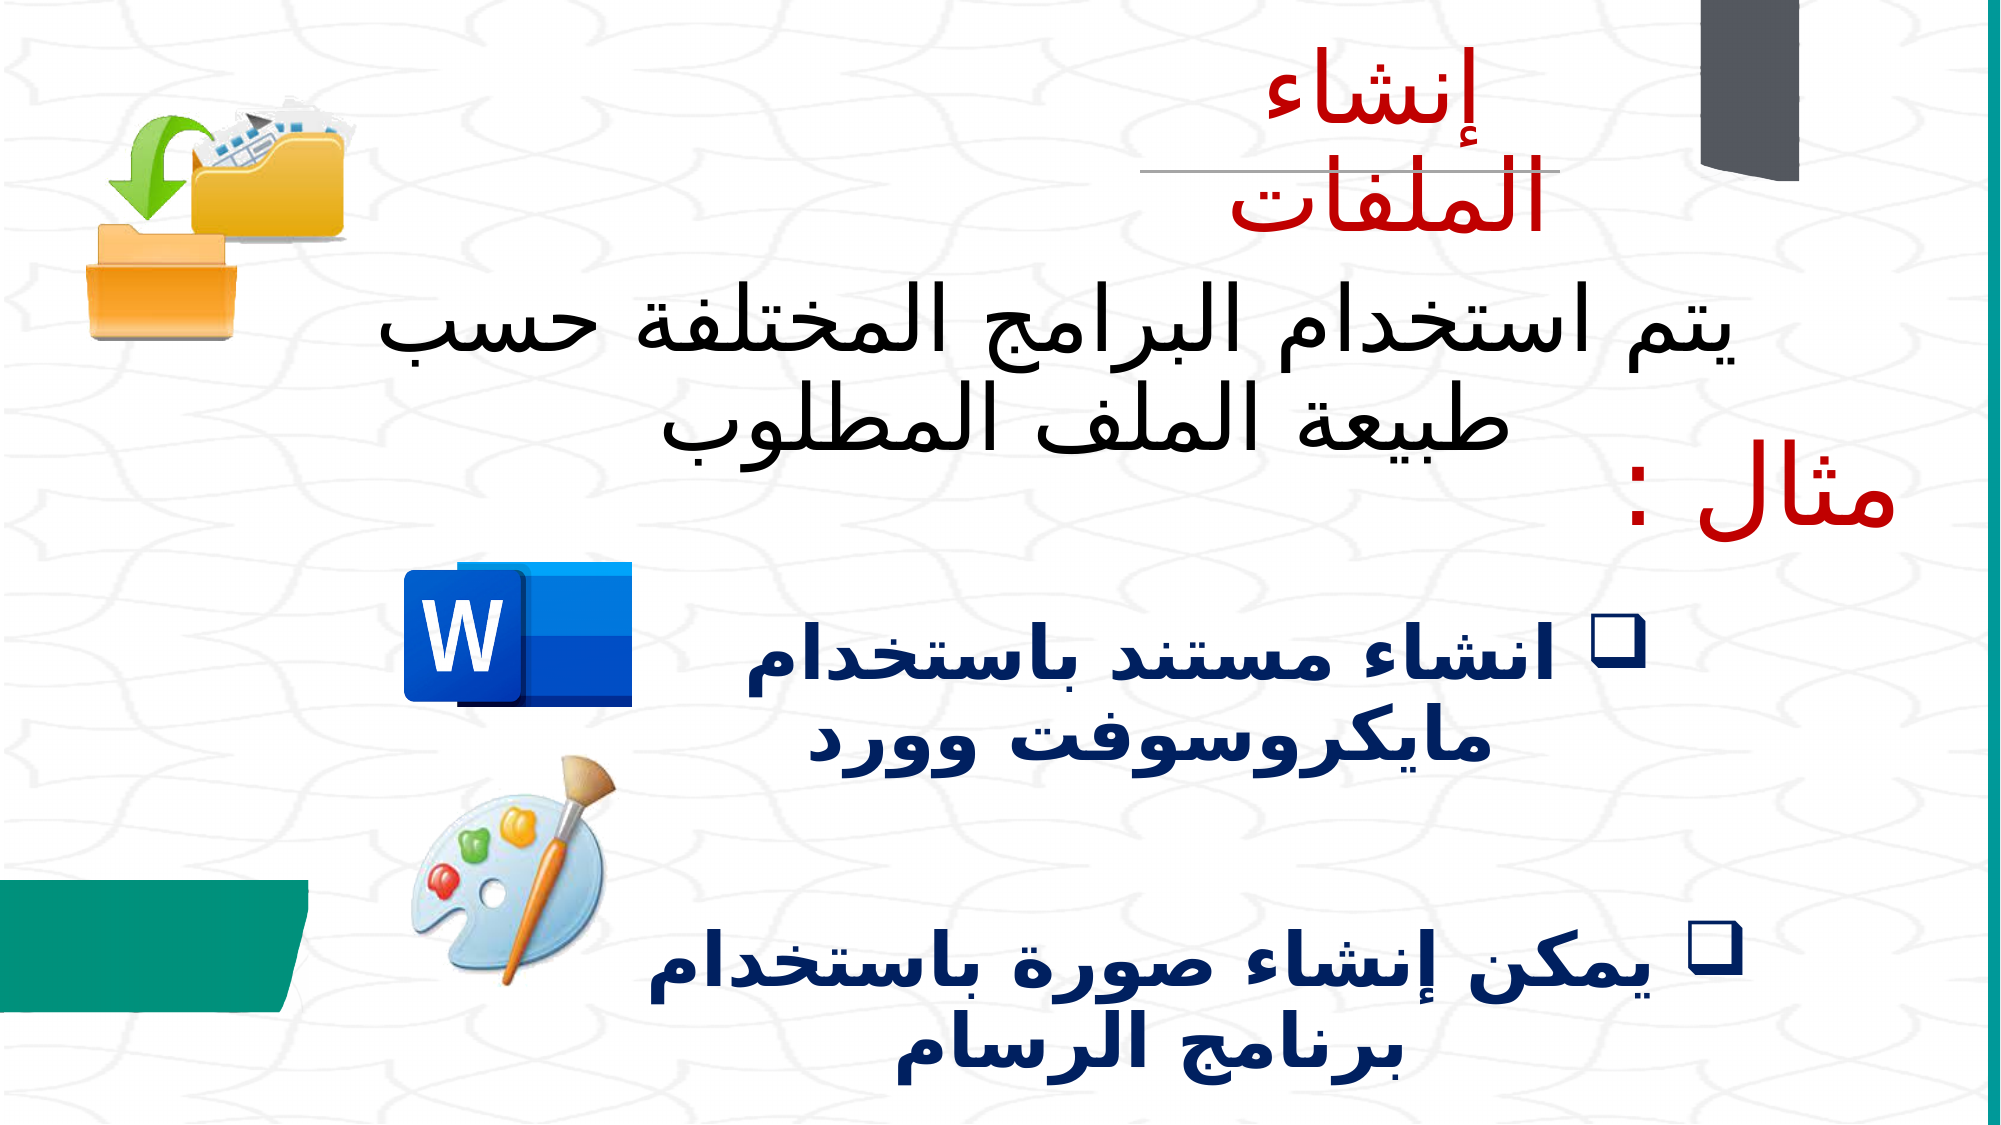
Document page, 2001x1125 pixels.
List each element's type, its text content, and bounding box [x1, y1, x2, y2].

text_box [86, 93, 1844, 384]
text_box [1139, 29, 1606, 93]
text_box مثال : [1563, 420, 1924, 558]
picture [0, 0, 2001, 1125]
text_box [310, 562, 1806, 1000]
